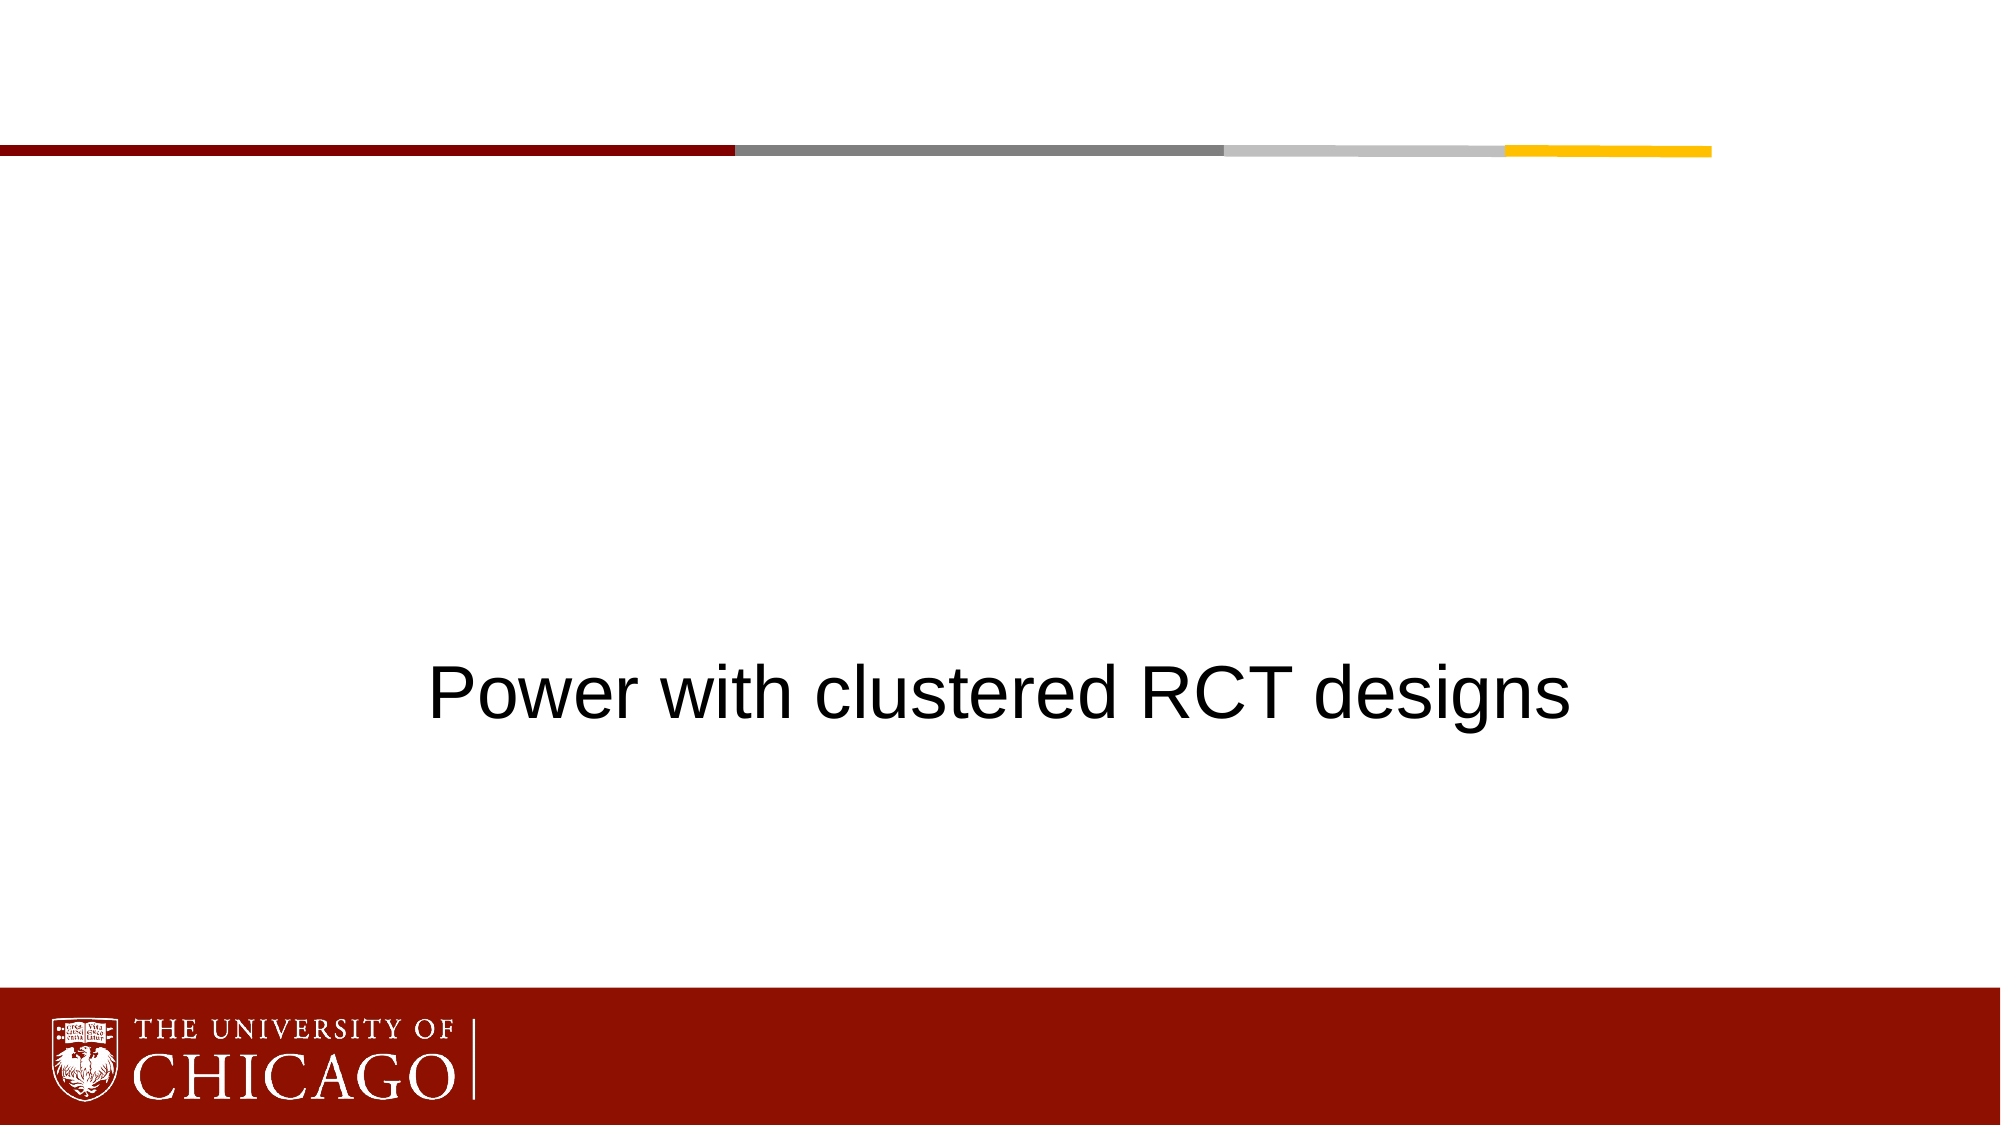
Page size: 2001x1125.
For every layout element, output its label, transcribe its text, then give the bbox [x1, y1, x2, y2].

picture [27, 992, 485, 1119]
title Power with clustered RCT designs [150, 562, 1850, 741]
